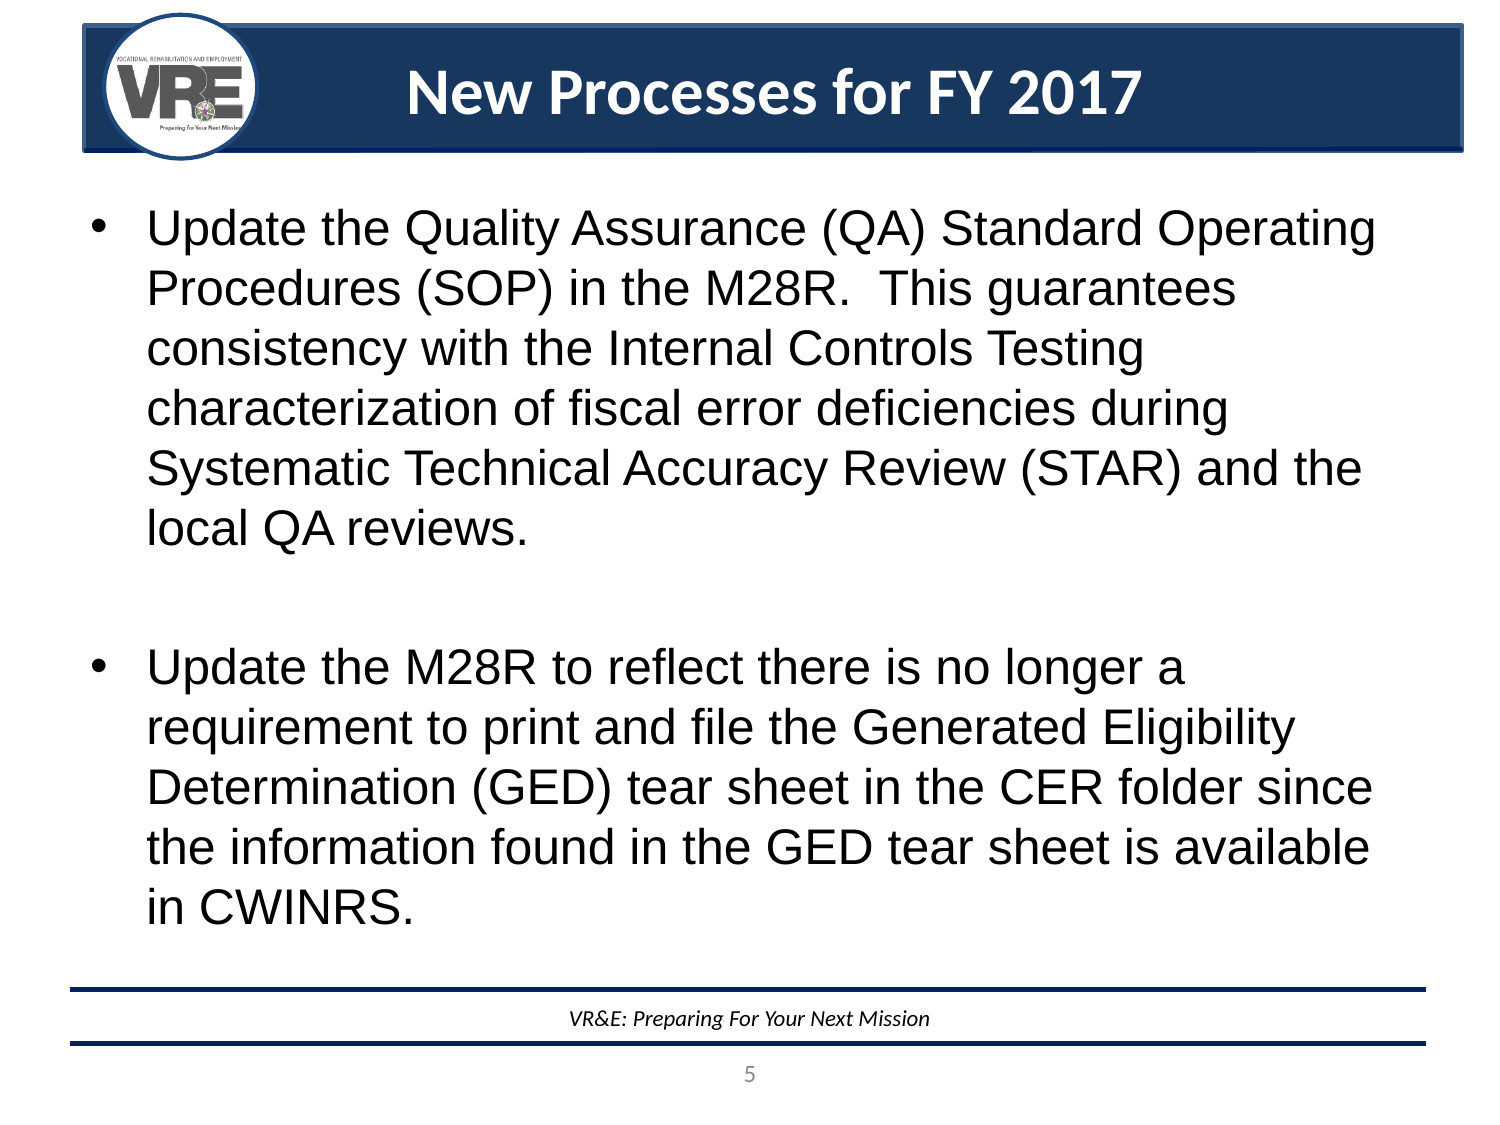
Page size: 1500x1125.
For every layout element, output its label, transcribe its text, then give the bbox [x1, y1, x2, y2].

footer VR&E: Preparing For Your Next Mission [75, 987, 1425, 1048]
title New Processes for FY 2017 [87, 24, 1463, 150]
slide_number 5 [575, 1042, 925, 1103]
list Update the Quality Assurance (QA) Standard Operating Procedures (SOP) in the M28R. This guarantees consistency with the Internal Controls Testing characterization of fiscal error deficiencies during Systematic Technical Accuracy Review (STAR) and the local QA reviews. Update the M28R to reflect there is no longer a requirement to print and file the Generated Eligibility Determination (GED) tear sheet in the CER folder since the information found in the GED tear sheet is available in CWINRS. [75, 187, 1425, 975]
